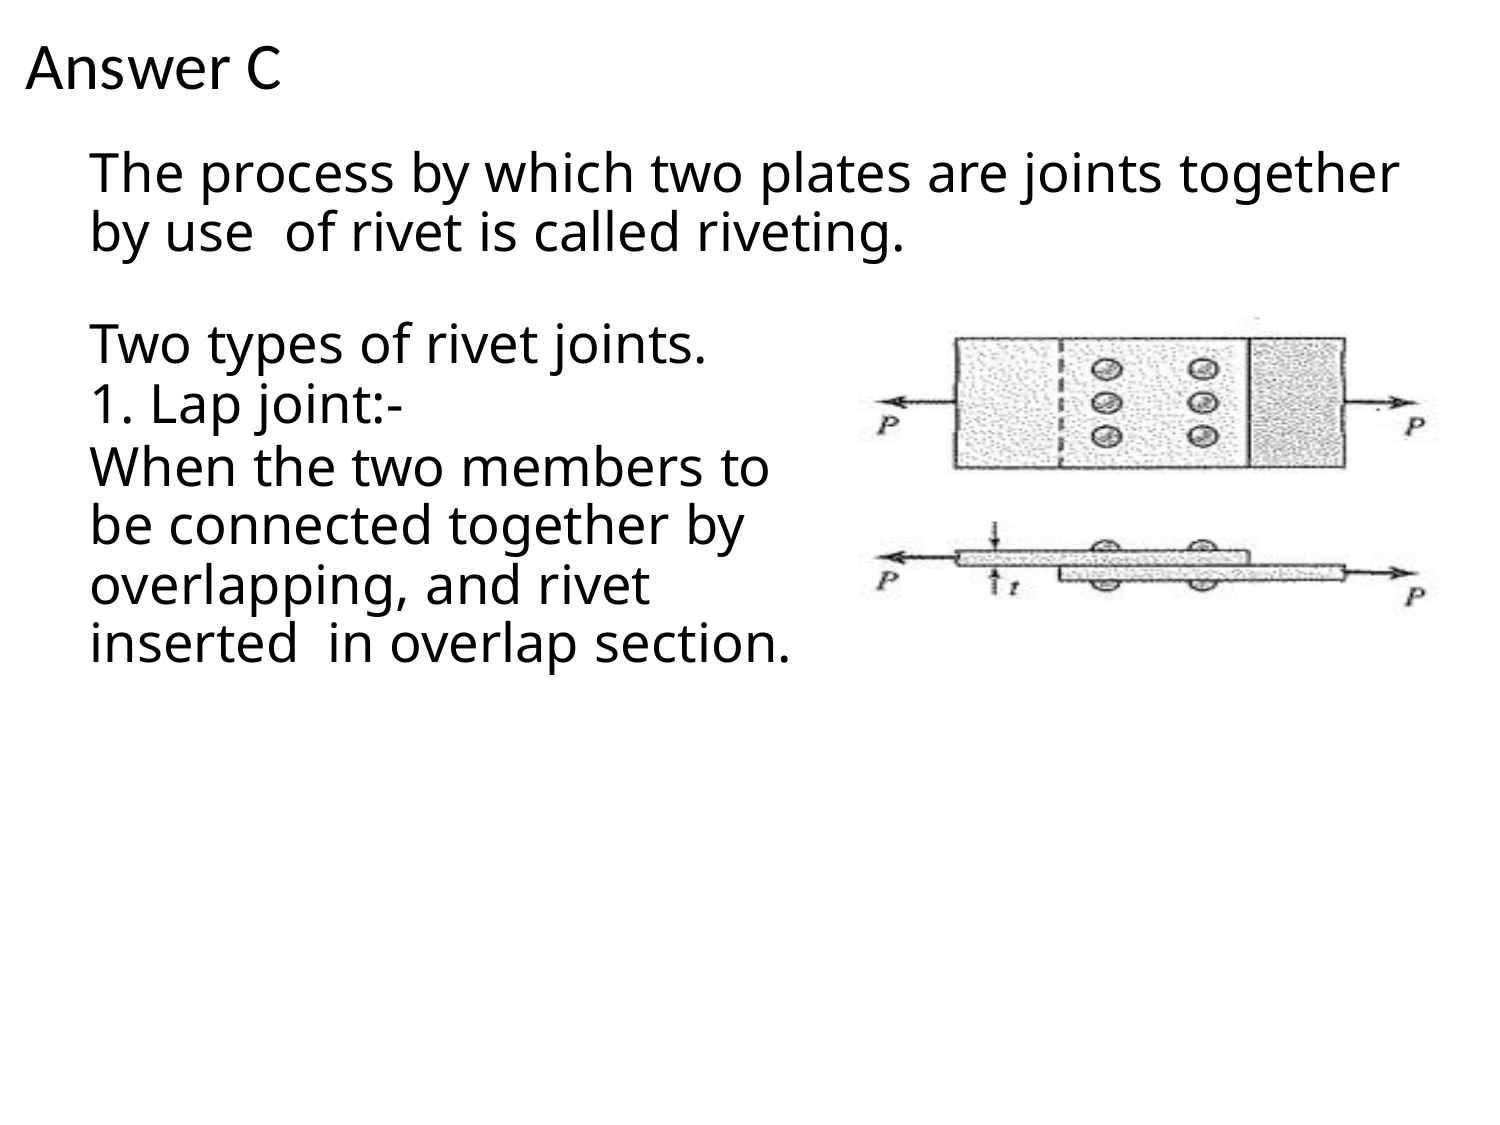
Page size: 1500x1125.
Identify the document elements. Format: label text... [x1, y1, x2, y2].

title Answer C [10, 0, 297, 158]
text_box The process by which two plates are joints together by use of rivet is called riveting. Two types of rivet joints. 1. Lap joint:- When the two members to be connected together by overlapping, and rivet inserted in overlap section. [88, 136, 1475, 674]
picture [857, 316, 1439, 634]
